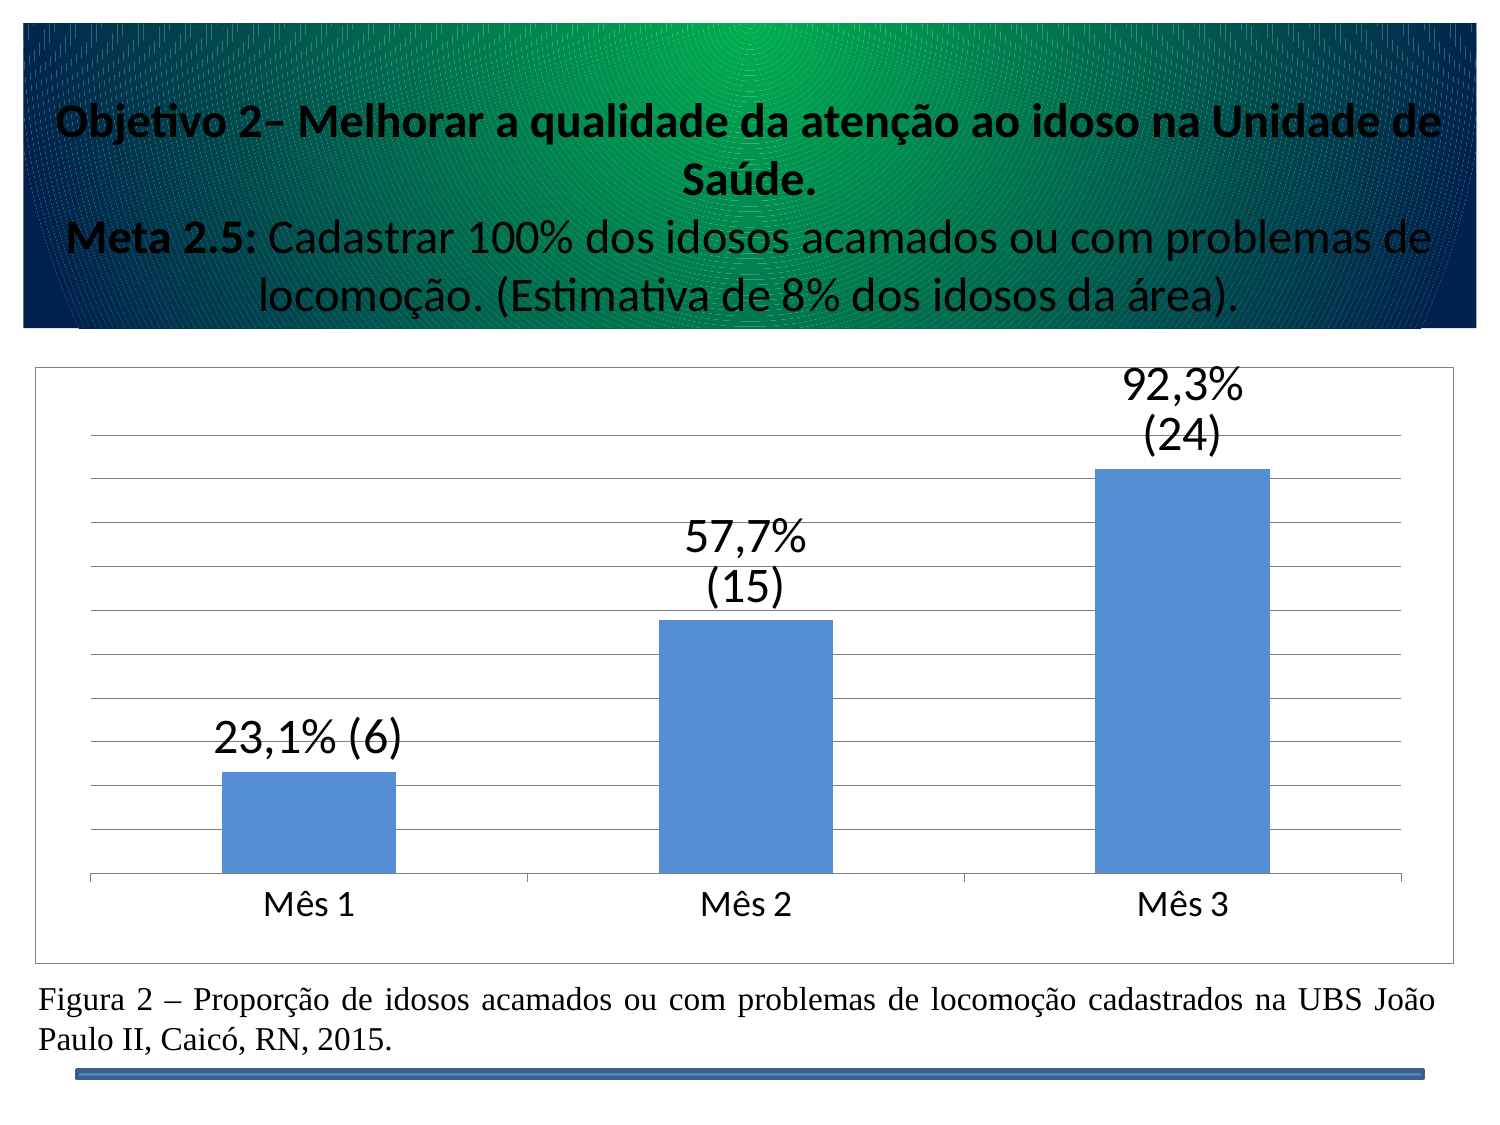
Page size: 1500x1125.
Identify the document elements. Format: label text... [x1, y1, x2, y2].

text_box Figura 2 – Proporção de idosos acamados ou com problemas de locomoção cadastrados na UBS João Paulo II, Caicó, RN, 2015. [23, 970, 1454, 1100]
text_box Objetivo 2– Melhorar a qualidade da atenção ao idoso na Unidade de Saúde. Meta 2.5: Cadastrar 100% dos idosos acamados ou com problemas de locomoção. (Estimativa de 8% dos idosos da área). [23, 23, 1477, 329]
chart [34, 362, 1454, 964]
